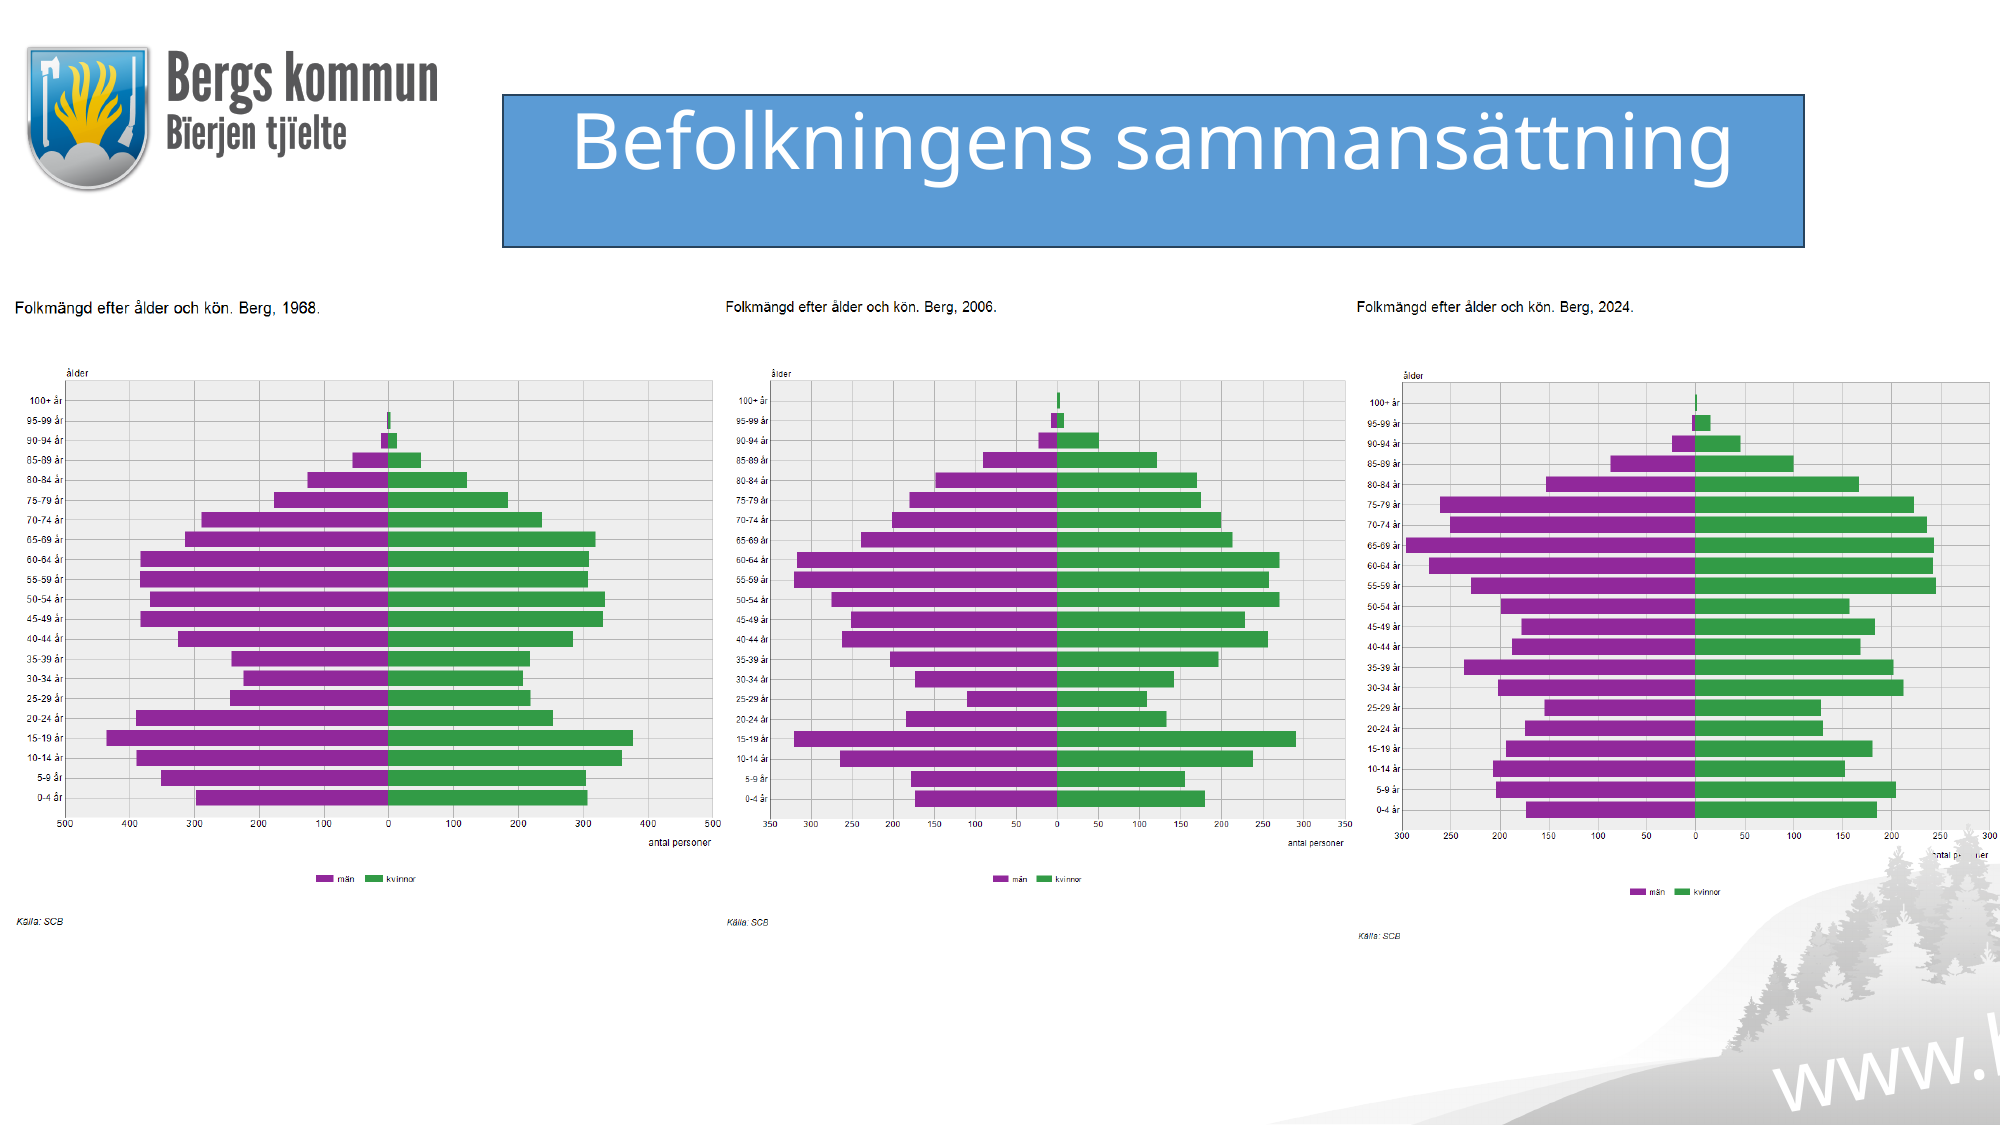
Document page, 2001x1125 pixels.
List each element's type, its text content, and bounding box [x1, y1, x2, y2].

text_box Befolkningens sammansättning [502, 94, 1805, 248]
picture [12, 298, 2000, 1125]
picture [23, 43, 437, 196]
